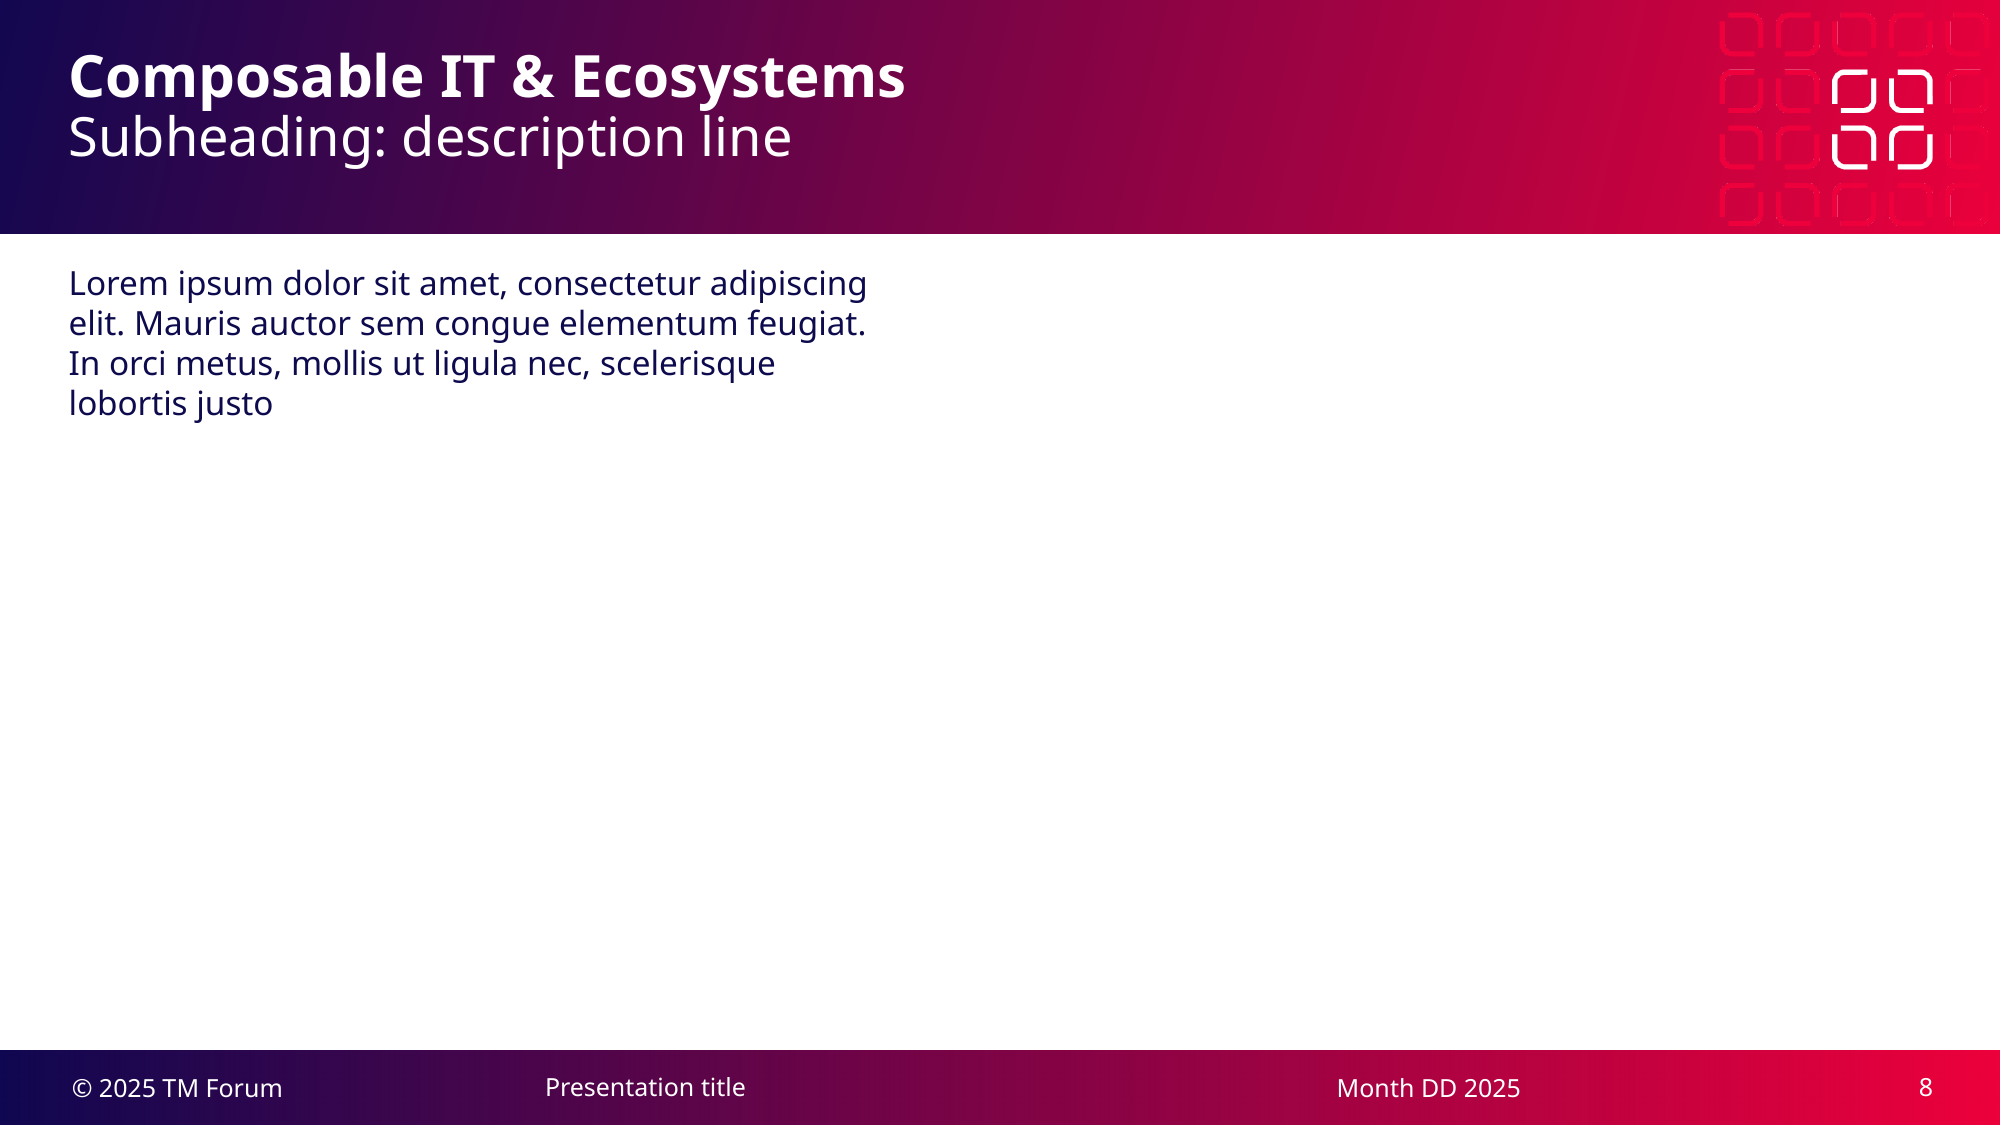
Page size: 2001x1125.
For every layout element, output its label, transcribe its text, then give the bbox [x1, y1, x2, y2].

list Composable IT & Ecosystems Subheading: description line [68, 46, 1584, 218]
picture [0, 0, 2000, 234]
footer Presentation title [545, 1071, 1270, 1112]
picture [0, 1050, 2000, 1125]
list Lorem ipsum dolor sit amet, consectetur adipiscing elit. Mauris auctor sem congue elementum feugiat. In orci metus, mollis ut ligula nec, scelerisque lobortis justo [68, 262, 1584, 1014]
slide_number 8 [1807, 1071, 1934, 1103]
slide_number Month DD 2025 [1336, 1072, 1730, 1104]
